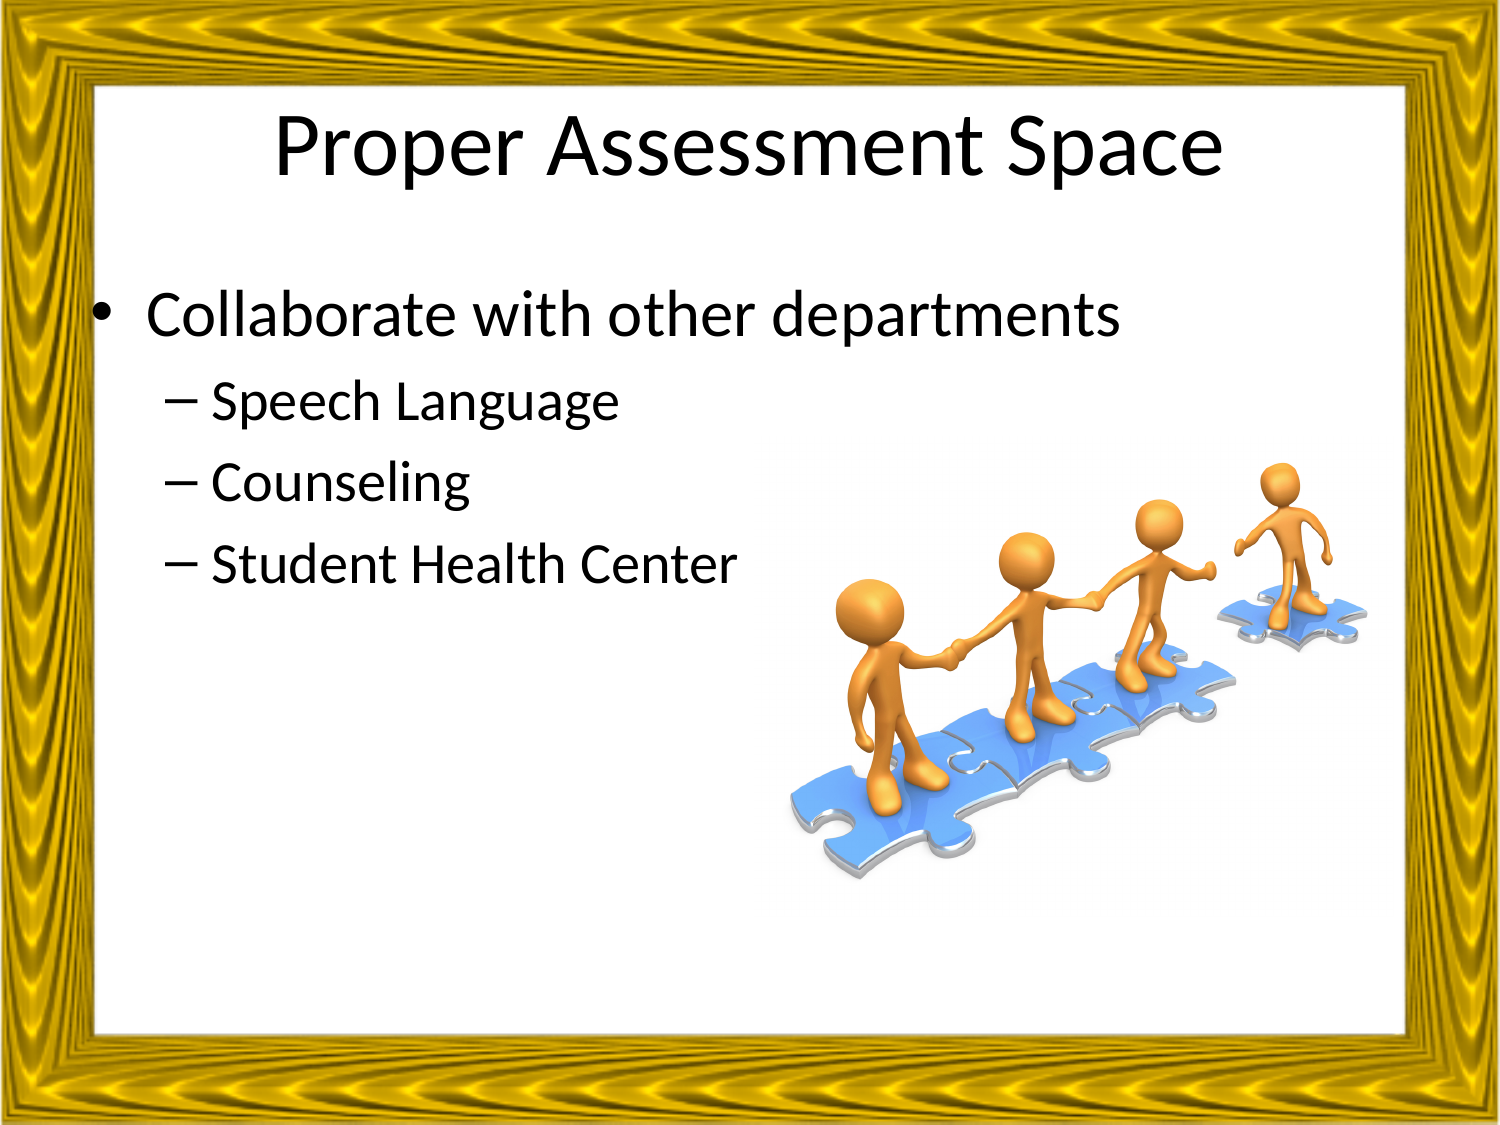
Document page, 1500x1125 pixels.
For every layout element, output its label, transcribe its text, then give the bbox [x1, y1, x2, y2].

picture [0, 0, 1500, 1125]
title Proper Assessment Space [75, 45, 1425, 233]
list Collaborate with other departments Speech Language Counseling Student Health Center [75, 262, 1425, 1005]
